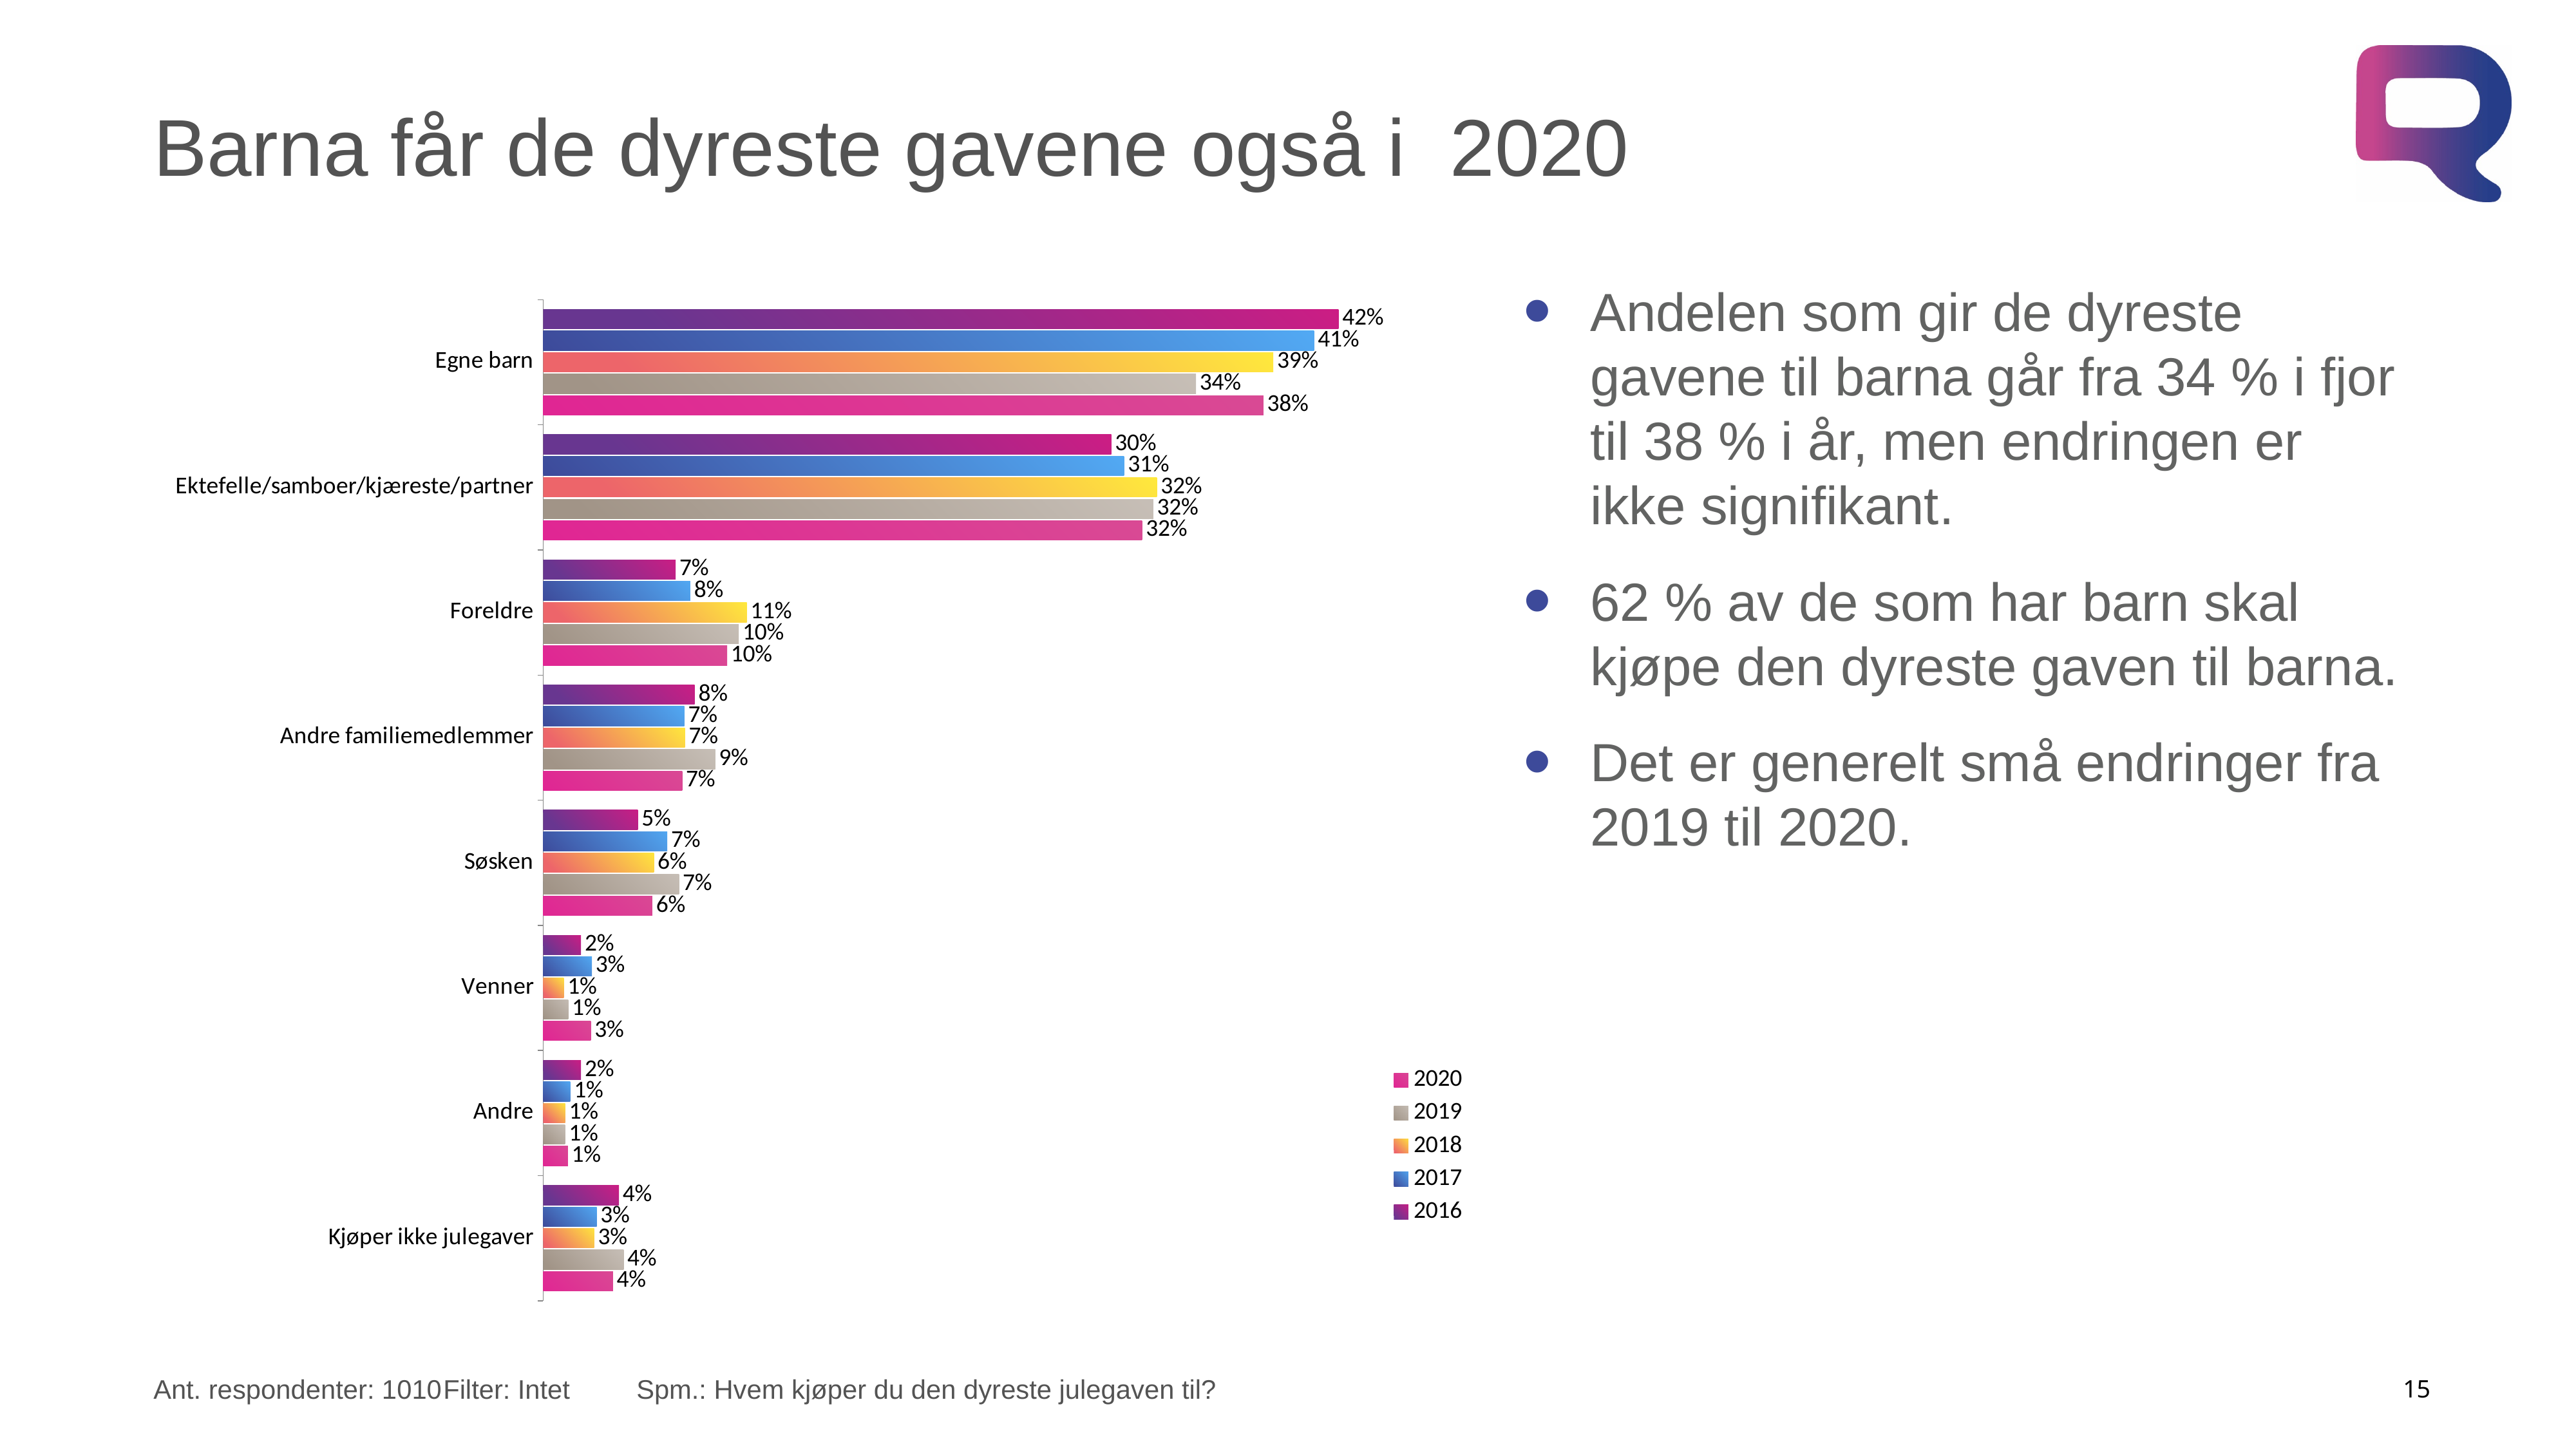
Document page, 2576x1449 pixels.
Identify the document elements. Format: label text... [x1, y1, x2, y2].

text_box Ant. respondenter: 1010 Filter: Intet Spm.: Hvem kjøper du den dyreste julegaven til? [147, 1345, 2434, 1430]
picture [2434, 45, 2512, 202]
slide_number 15 [2434, 1367, 2438, 1409]
chart [147, 278, 1515, 1322]
title Barna får de dyreste gavene også i 2020 [147, 45, 2434, 243]
text_box Andelen som gir de dyreste gavene til barna går fra 34 % i fjor til 38 % i år, men endringen er ikke signifikant. 62 % av de som har barn skal kjøpe den dyreste gaven til barna. Det er generelt små endringer fra 2019 til 2020. [1513, 272, 2417, 1316]
